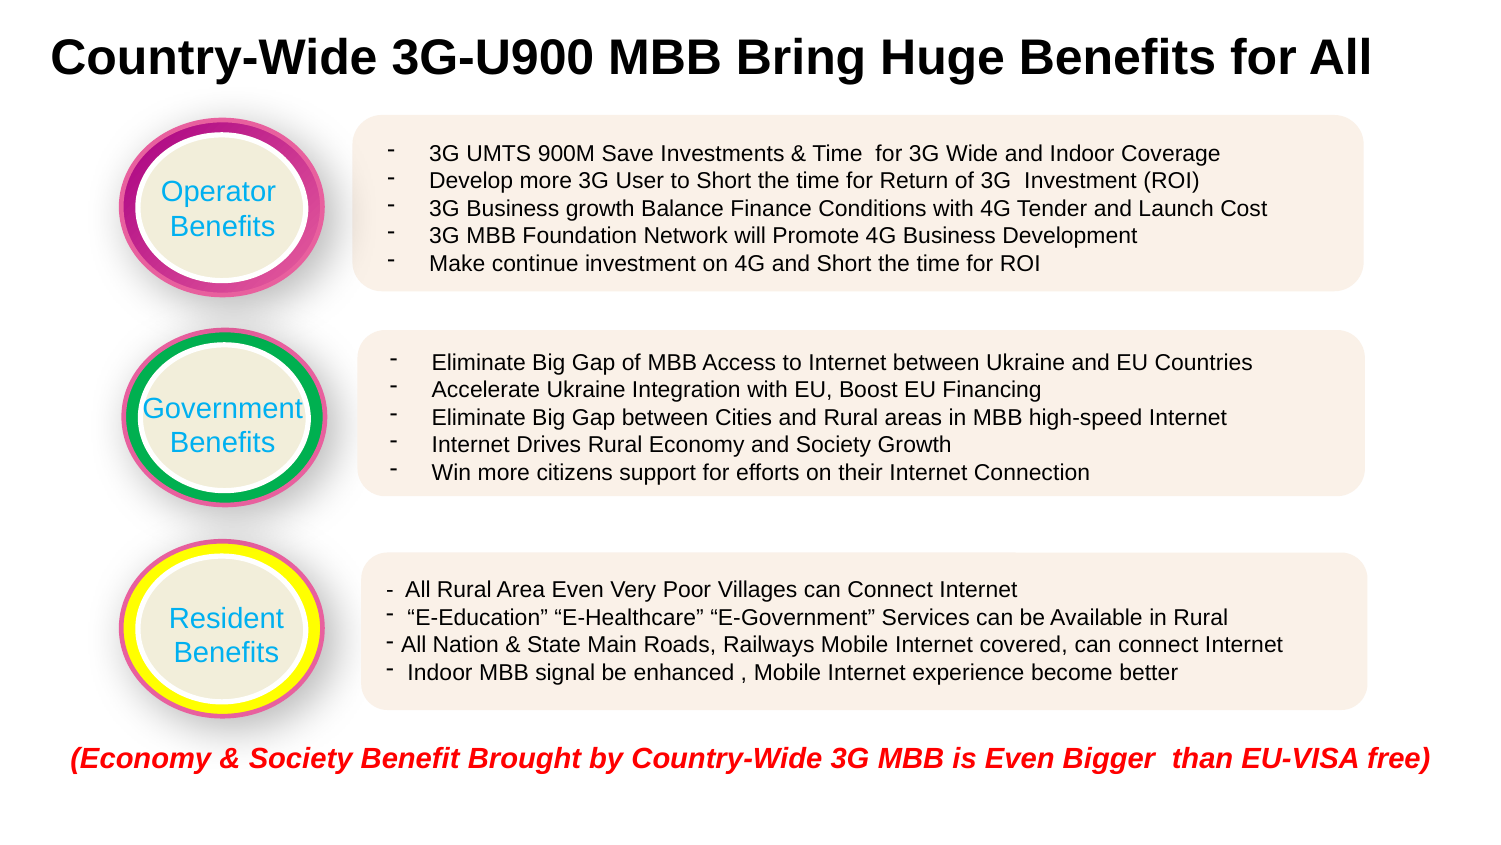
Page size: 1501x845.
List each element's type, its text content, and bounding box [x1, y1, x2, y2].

text_box Eliminate Big Gap of MBB Access to Internet between Ukraine and EU Countries Accelerate Ukraine Integration with EU, Boost EU Financing Eliminate Big Gap between Cities and Rural areas in MBB high-speed Internet Internet Drives Rural Economy and Society Growth Win more citizens support for efforts on their Internet Connection [375, 339, 1334, 492]
text_box - All Rural Area Even Very Poor Villages can Connect Internet “E-Education” “E-Healthcare” “E-Government” Services can be Available in Rural All Nation & State Main Roads, Railways Mobile Internet covered, can connect Internet Indoor MBB signal be enhanced , Mobile Internet experience become better [371, 567, 1332, 693]
text_box [352, 114, 1364, 292]
text_box [357, 330, 1365, 497]
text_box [120, 119, 323, 296]
text_box [361, 552, 1368, 711]
text_box 3G UMTS 900M Save Investments & Time for 3G Wide and Indoor Coverage Develop more 3G User to Short the time for Return of 3G Investment (ROI) 3G Business growth Balance Finance Conditions with 4G Tender and Launch Cost 3G MBB Foundation Network will Promote 4G Business Development Make continue investment on 4G and Short the time for ROI [372, 130, 1327, 283]
text_box Country-Wide 3G-U900 MBB Bring Huge Benefits for All [22, 17, 1402, 93]
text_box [120, 540, 323, 717]
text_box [123, 329, 326, 506]
text_box (Economy & Society Benefit Brought by Country-Wide 3G MBB is Even Bigger than EU-VISA free) [36, 732, 1467, 782]
